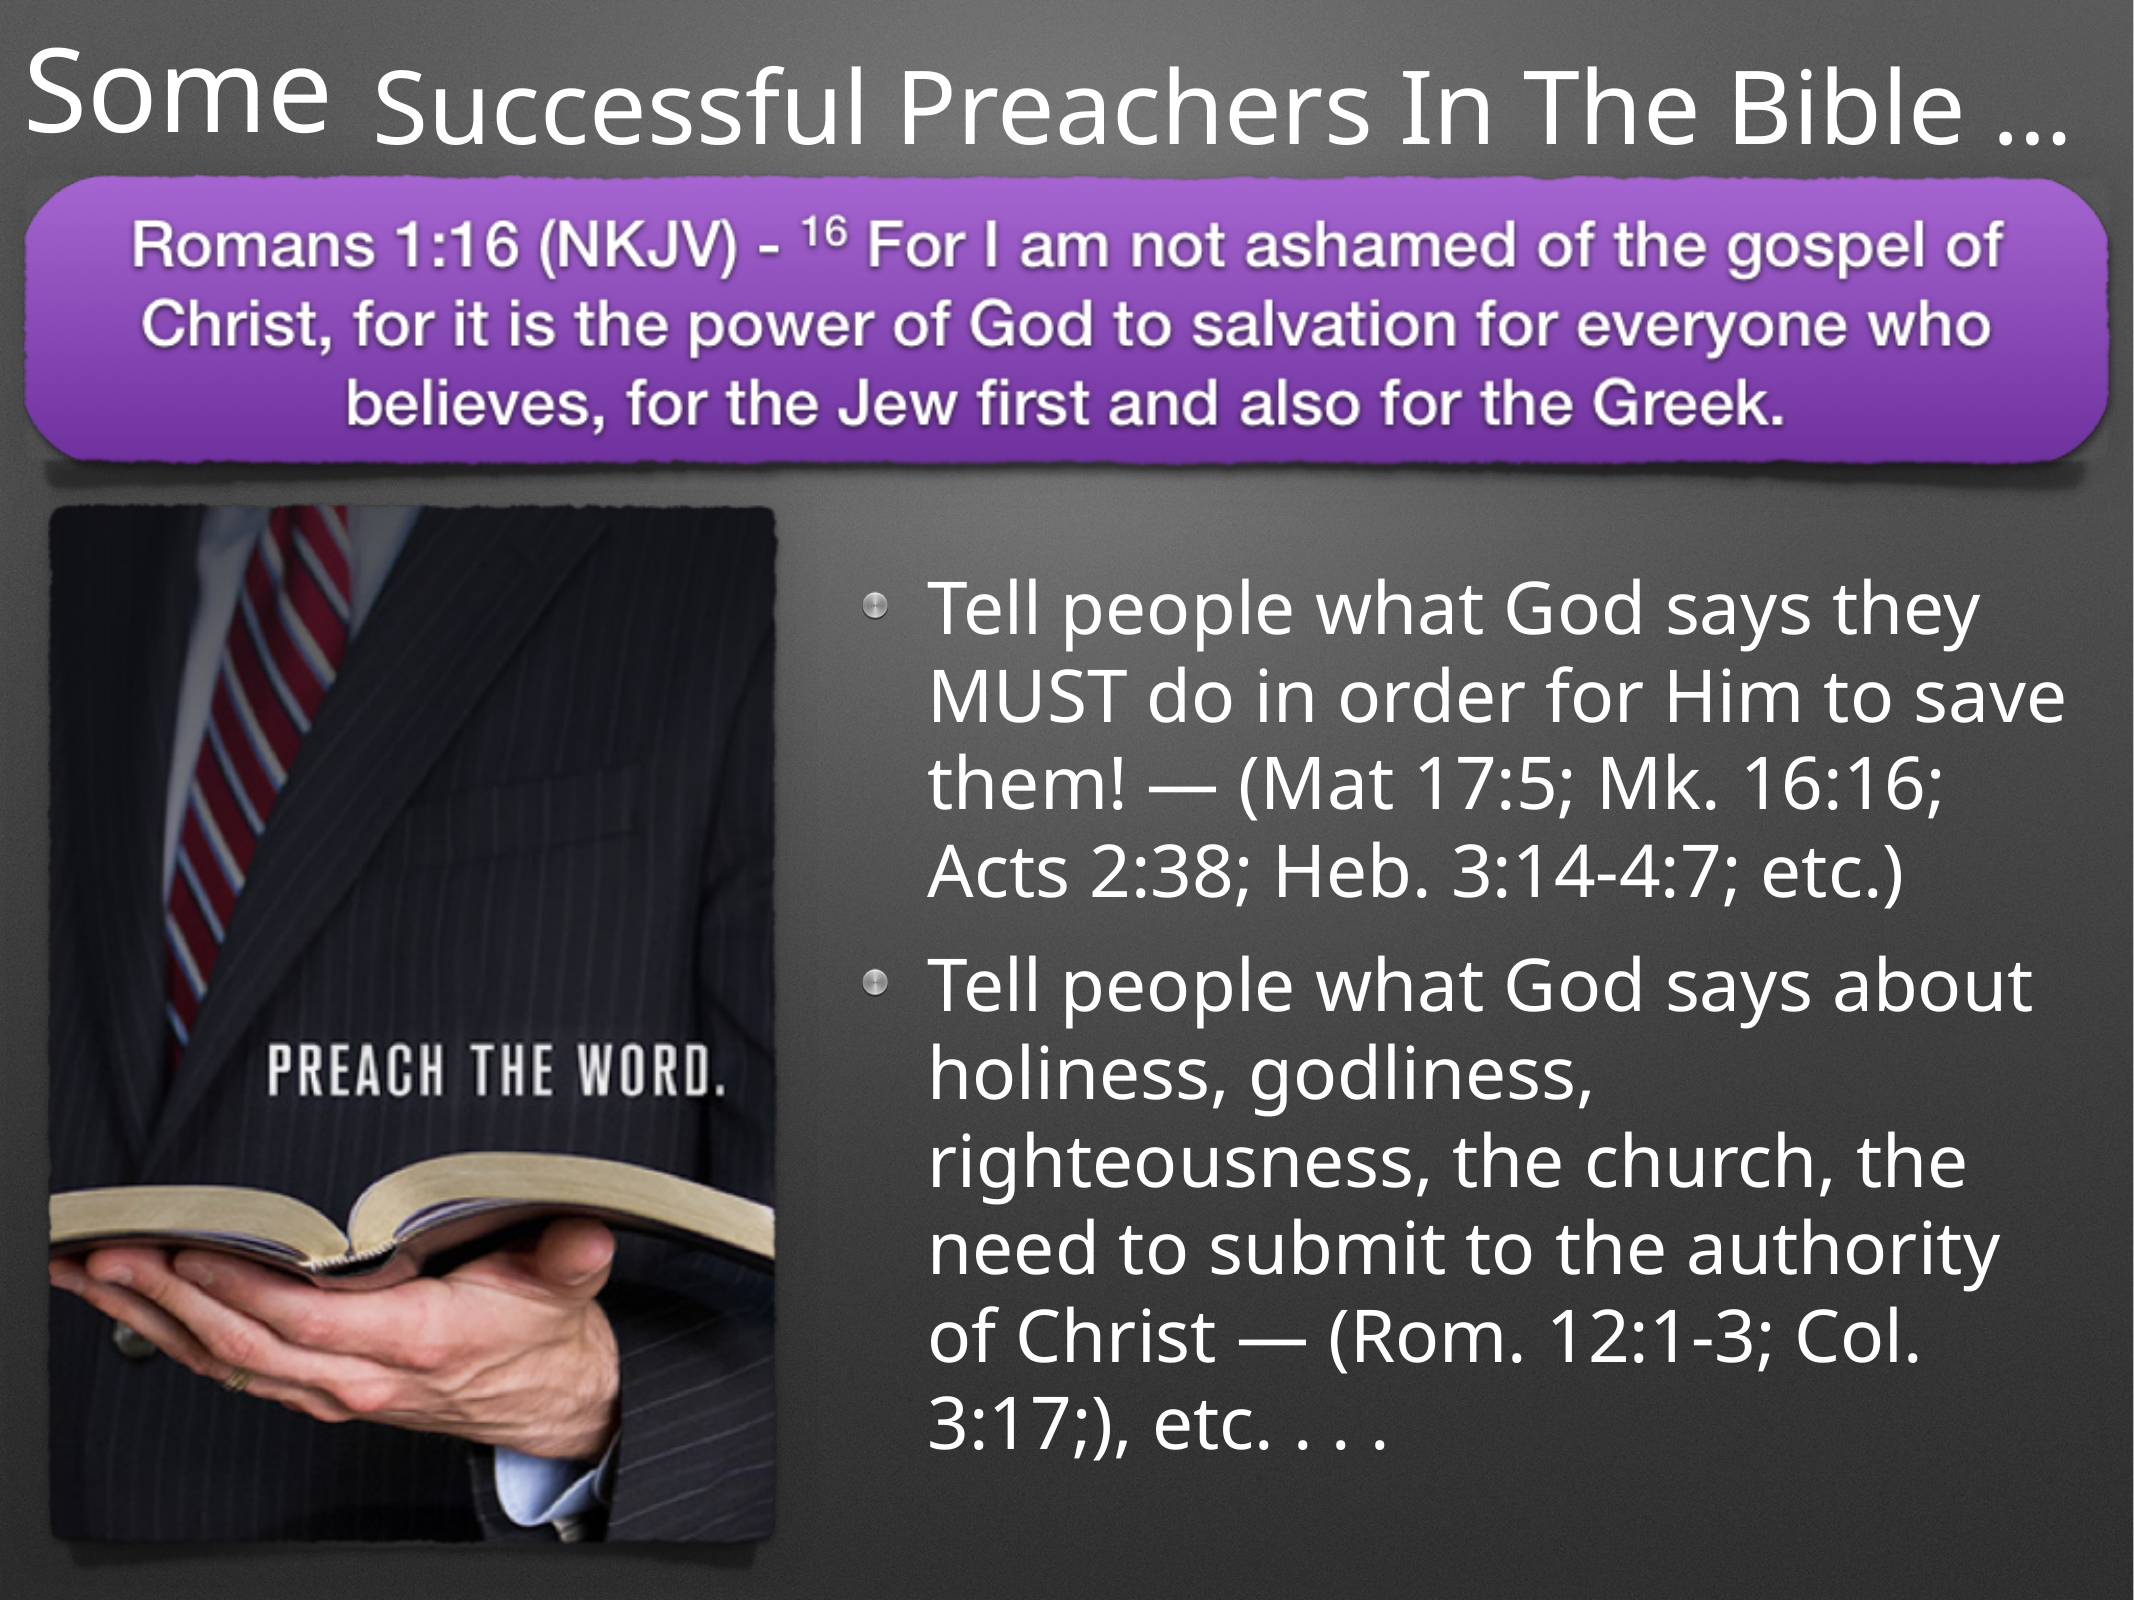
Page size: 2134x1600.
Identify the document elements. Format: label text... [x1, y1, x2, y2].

text_box Some [15, 45, 342, 114]
picture [0, 0, 2134, 1600]
text_box Successful Preachers In The Bible … [364, 33, 2082, 114]
text_box Tell people what God says they MUST do in order for Him to save them! — (Mat 17:5; Mk. 16:16; Acts 2:38; Heb. 3:14-4:7; etc.) Tell people what God says about holiness, godliness, righteousness, the church, the need to submit to the authority of Christ — (Rom. 12:1-3; Col. 3:17;), etc. . . . [852, 553, 2083, 1473]
